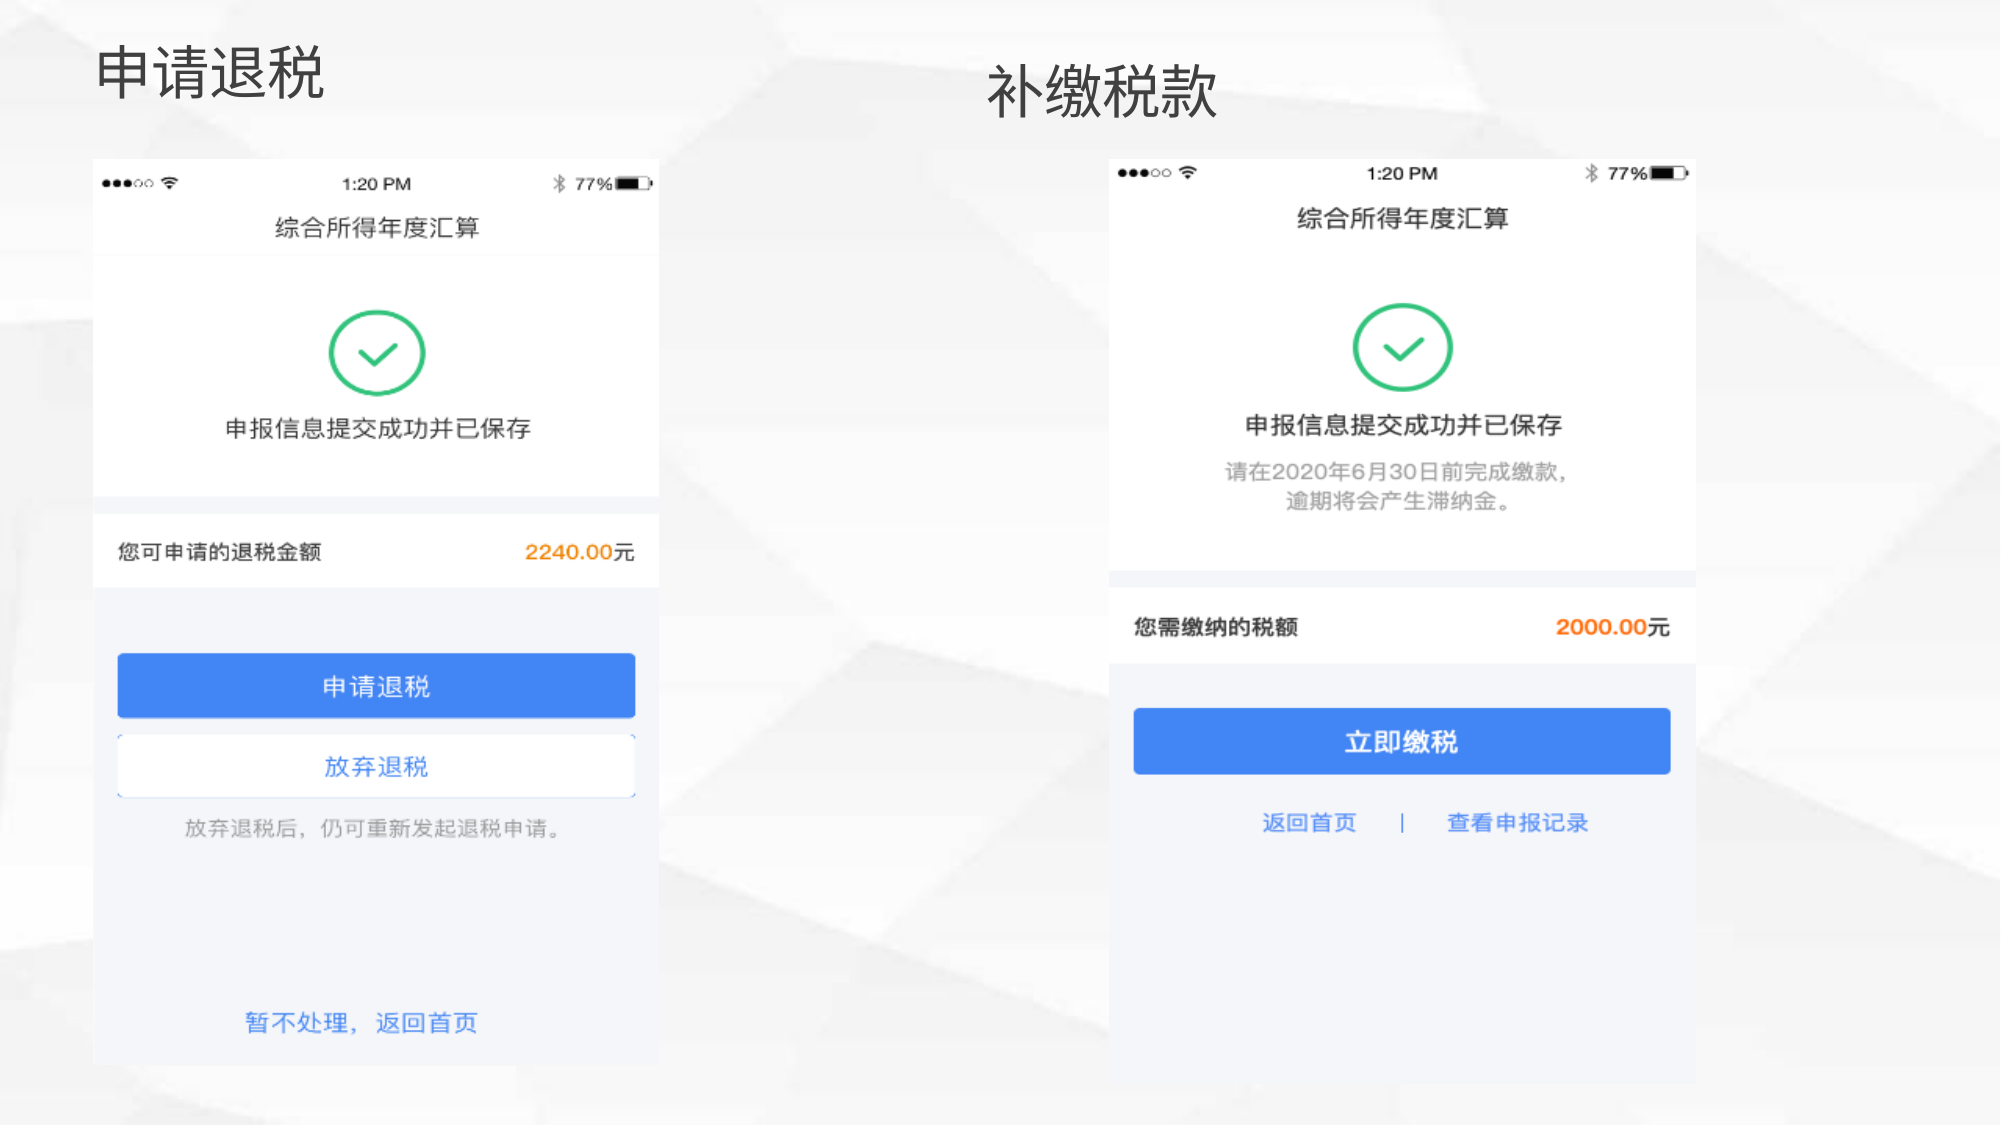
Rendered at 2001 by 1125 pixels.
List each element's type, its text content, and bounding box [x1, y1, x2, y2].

text_box 补缴税款 [971, 47, 1309, 133]
text_box 申请退税 [78, 29, 342, 114]
picture [0, 0, 2001, 1125]
